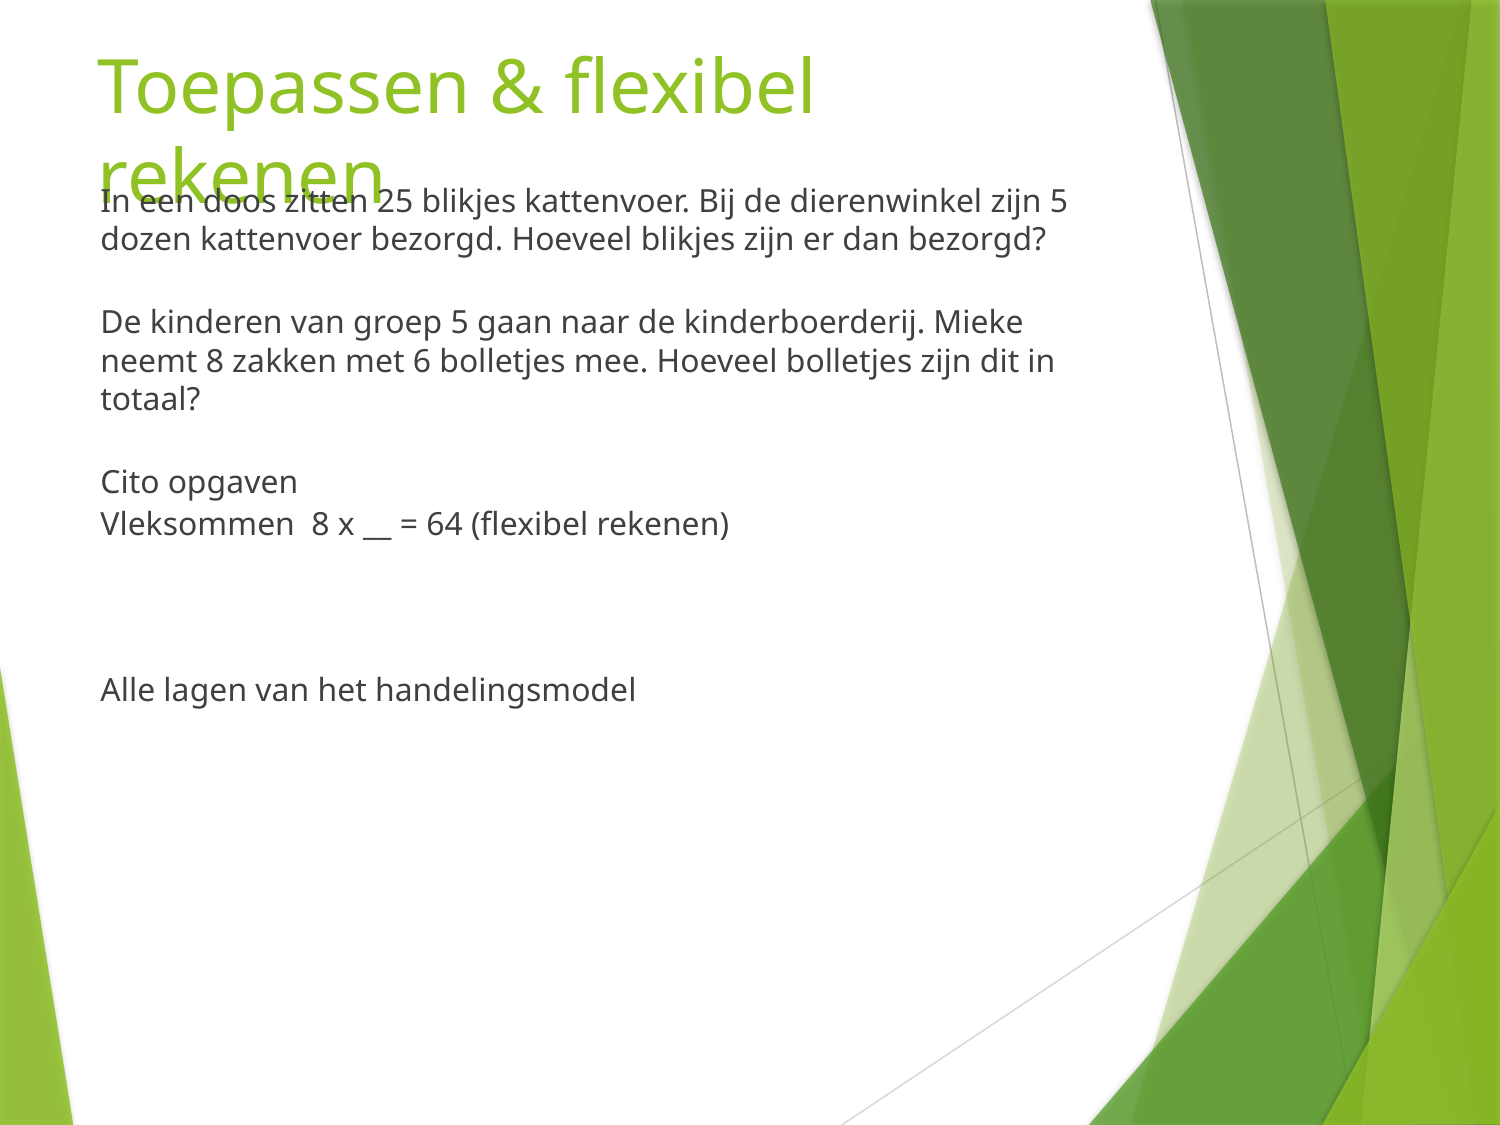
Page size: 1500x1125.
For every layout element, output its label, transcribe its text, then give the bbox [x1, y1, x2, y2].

list In een doos zitten 25 blikjes kattenvoer. Bij de dierenwinkel zijn 5 dozen kattenvoer bezorgd. Hoeveel blikjes zijn er dan bezorgd? De kinderen van groep 5 gaan naar de kinderboerderij. Mieke neemt 8 zakken met 6 bolletjes mee. Hoeveel bolletjes zijn dit in totaal? Cito opgaven Vleksommen 8 x __ = 64 (flexibel rekenen) Alle lagen van het handelingsmodel [85, 172, 1143, 727]
title Toepassen & flexibel rekenen [82, 30, 1124, 248]
